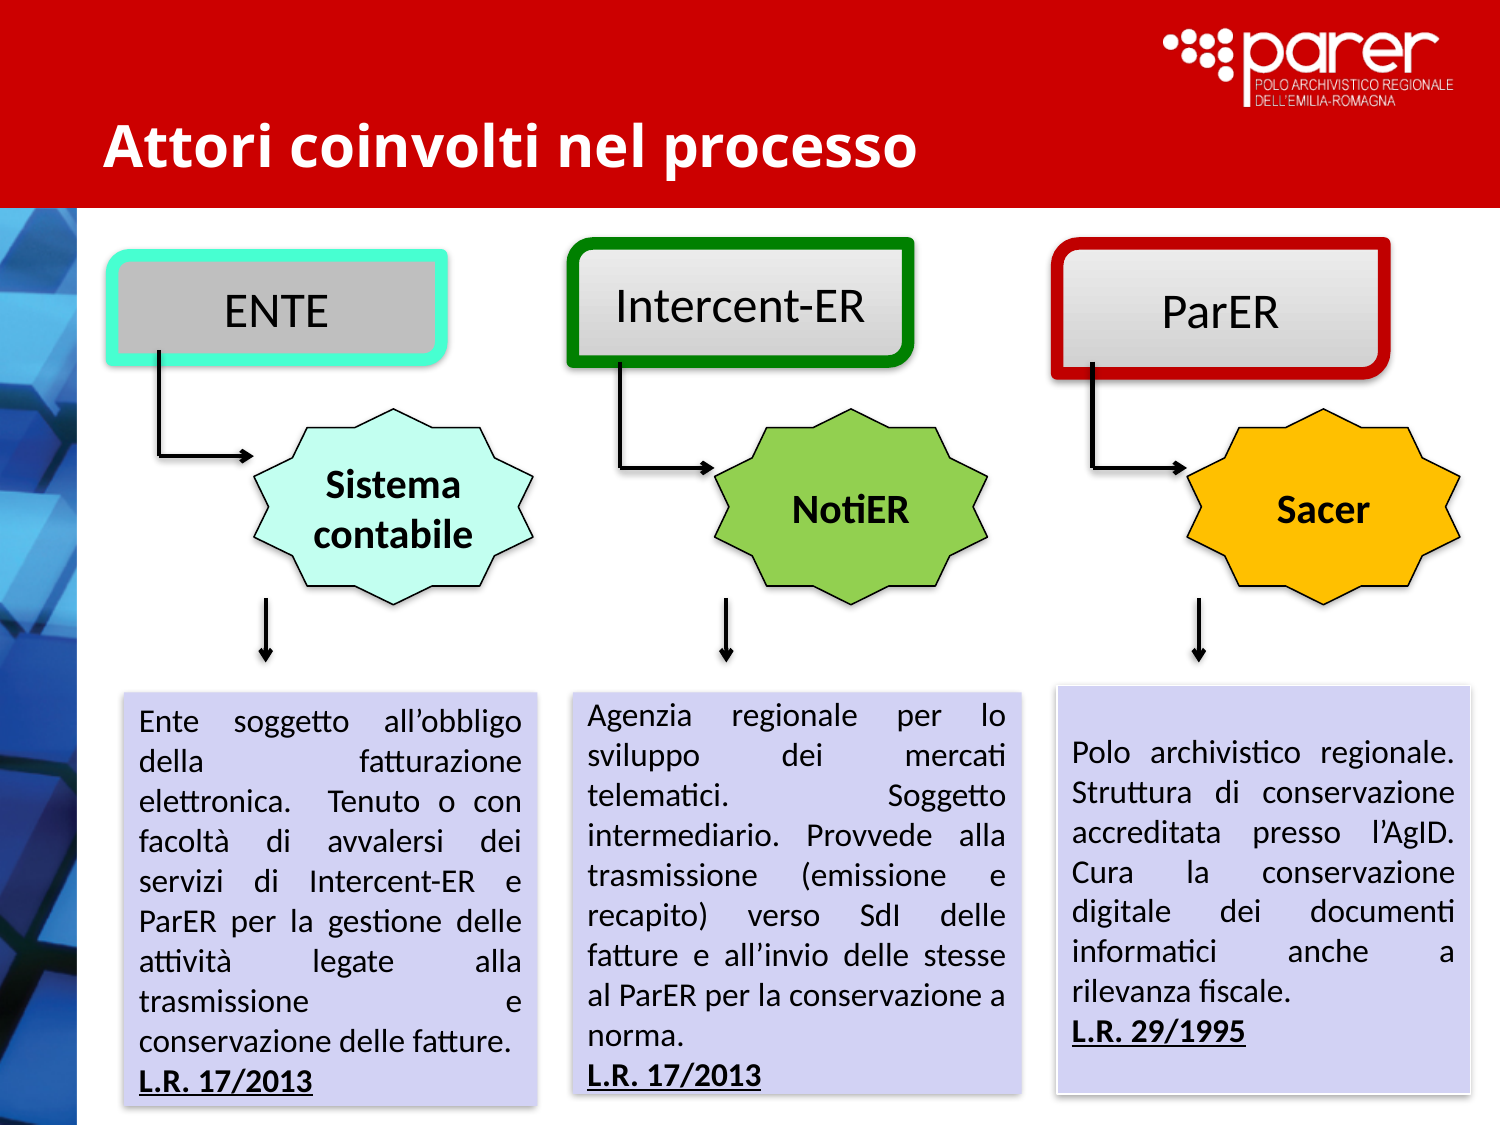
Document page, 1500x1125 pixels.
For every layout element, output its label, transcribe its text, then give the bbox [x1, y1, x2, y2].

picture [1163, 0, 1500, 131]
text_box ENTE [111, 254, 443, 361]
text_box NotiER [713, 408, 989, 606]
text_box Attori coinvolti nel processo [88, 101, 1010, 187]
text_box Sistema contabile [253, 408, 534, 606]
text_box Polo archivistico regionale. Struttura di conservazione accreditata presso l’AgID. Cura la conservazione digitale dei documenti informatici anche a rilevanza fiscale. L.R. 29/1995 [1056, 685, 1471, 1095]
text_box Intercent-ER [572, 242, 909, 363]
text_box ParER [1056, 242, 1386, 375]
text_box Agenzia regionale per lo sviluppo dei mercati telematici. Soggetto intermediario. Provvede alla trasmissione (emissione e recapito) verso SdI delle fatture e all’invio delle stesse al ParER per la conservazione a norma. L.R. 17/2013 [572, 692, 1022, 1095]
picture [0, 208, 76, 1125]
text_box Sacer [1186, 408, 1461, 606]
text_box Ente soggetto all’obbligo della fatturazione elettronica. Tenuto o con facoltà di avvalersi dei servizi di Intercent-ER e ParER per la gestione delle attività legate alla trasmissione e conservazione delle fatture. L.R. 17/2013 [123, 692, 538, 1107]
